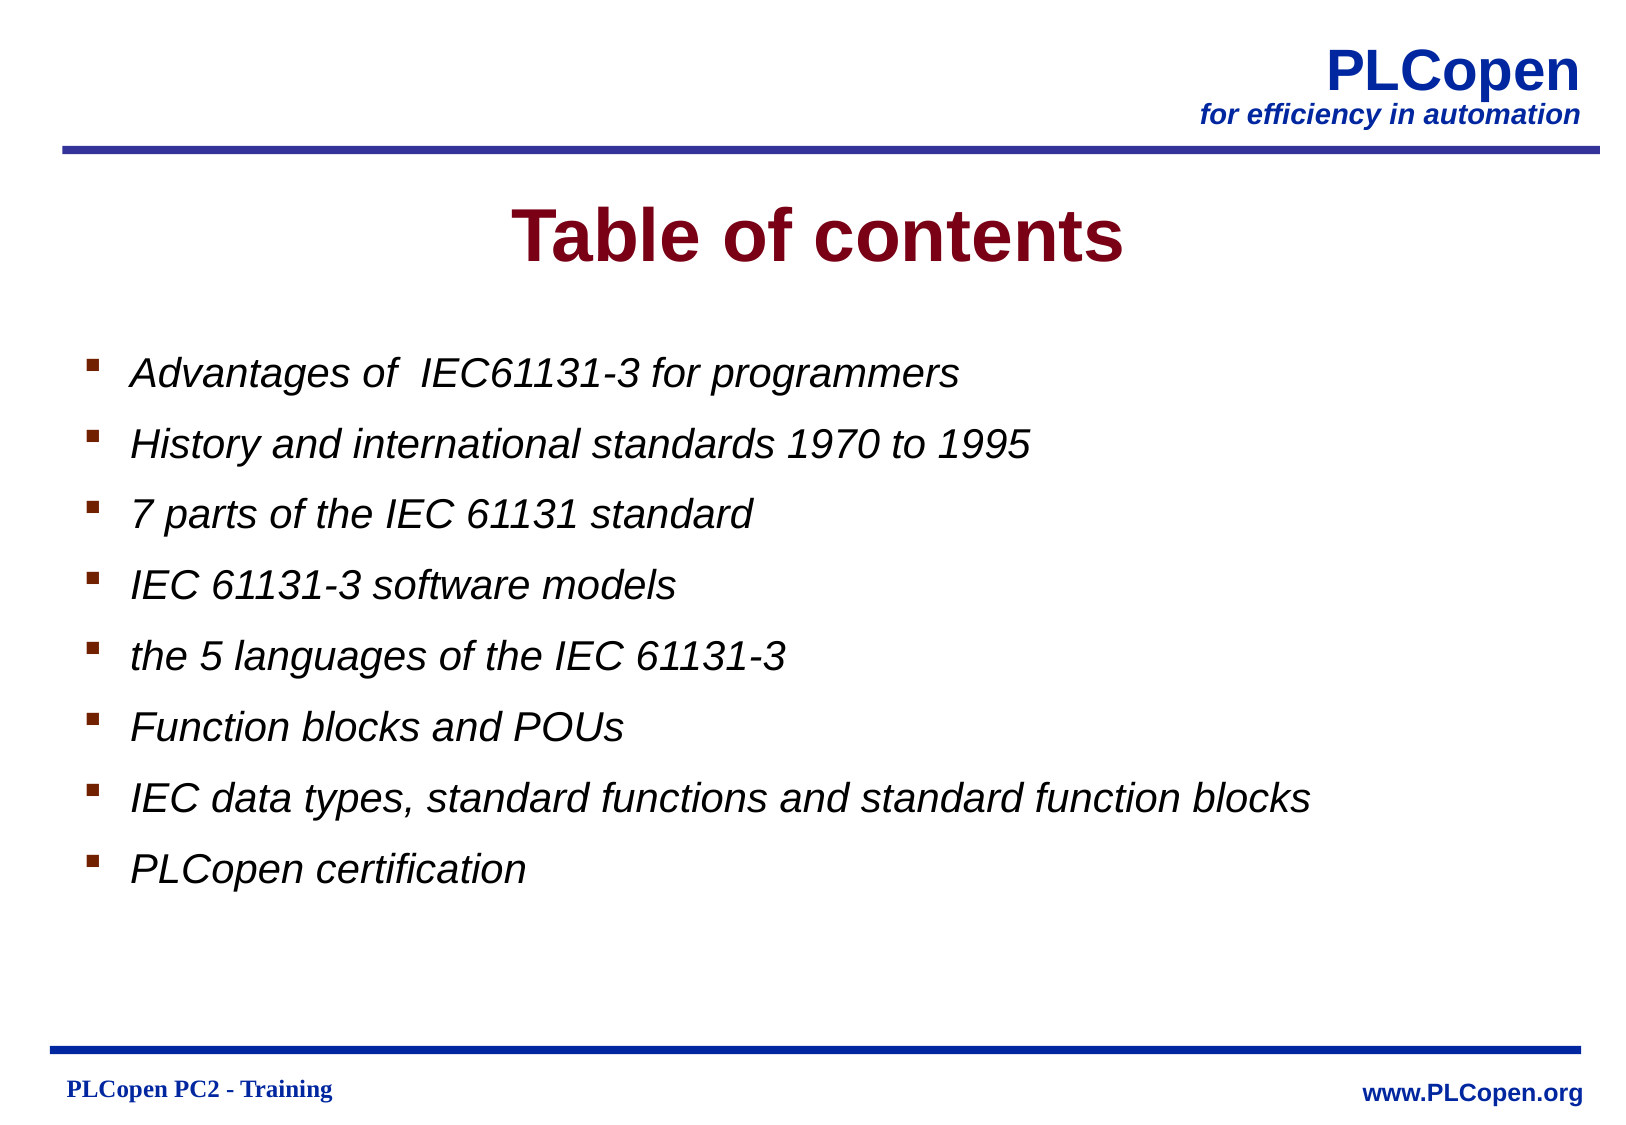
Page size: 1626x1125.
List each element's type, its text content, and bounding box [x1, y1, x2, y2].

text_box [125, 1024, 463, 1100]
title Table of contents [50, 174, 1588, 300]
text_box [562, 1024, 1063, 1100]
text_box Advantages of IEC61131-3 for programmers History and international standards 1970 to 1995 7 parts of the IEC 61131 standard IEC 61131-3 software models the 5 languages of the IEC 61131-3 Function blocks and POUs IEC data types, standard functions and standard function blocks PLCopen certification [68, 338, 1431, 971]
footer PLCopen PC2 - Training [50, 1050, 350, 1125]
